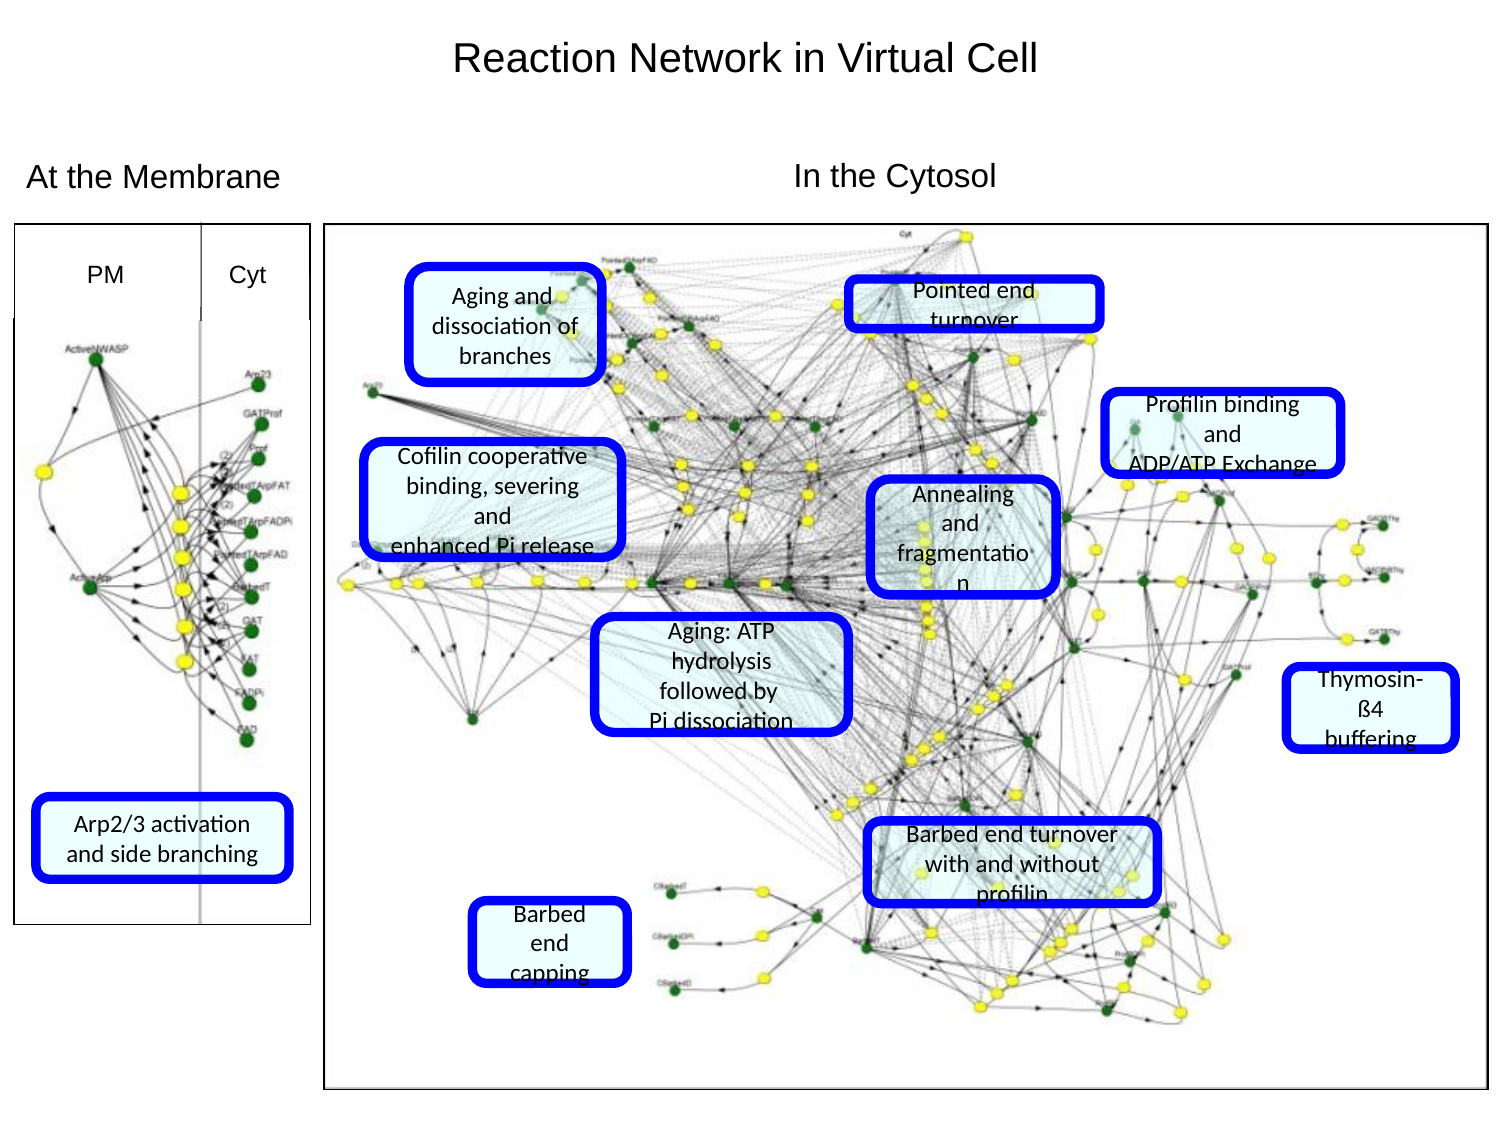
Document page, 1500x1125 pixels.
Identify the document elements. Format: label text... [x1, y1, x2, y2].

text_box At the Membrane [11, 147, 297, 202]
text_box In the Cytosol [778, 146, 1013, 202]
picture [324, 224, 1488, 1089]
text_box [14, 223, 311, 925]
text_box Reaction Network in Virtual Cell [437, 23, 1054, 88]
